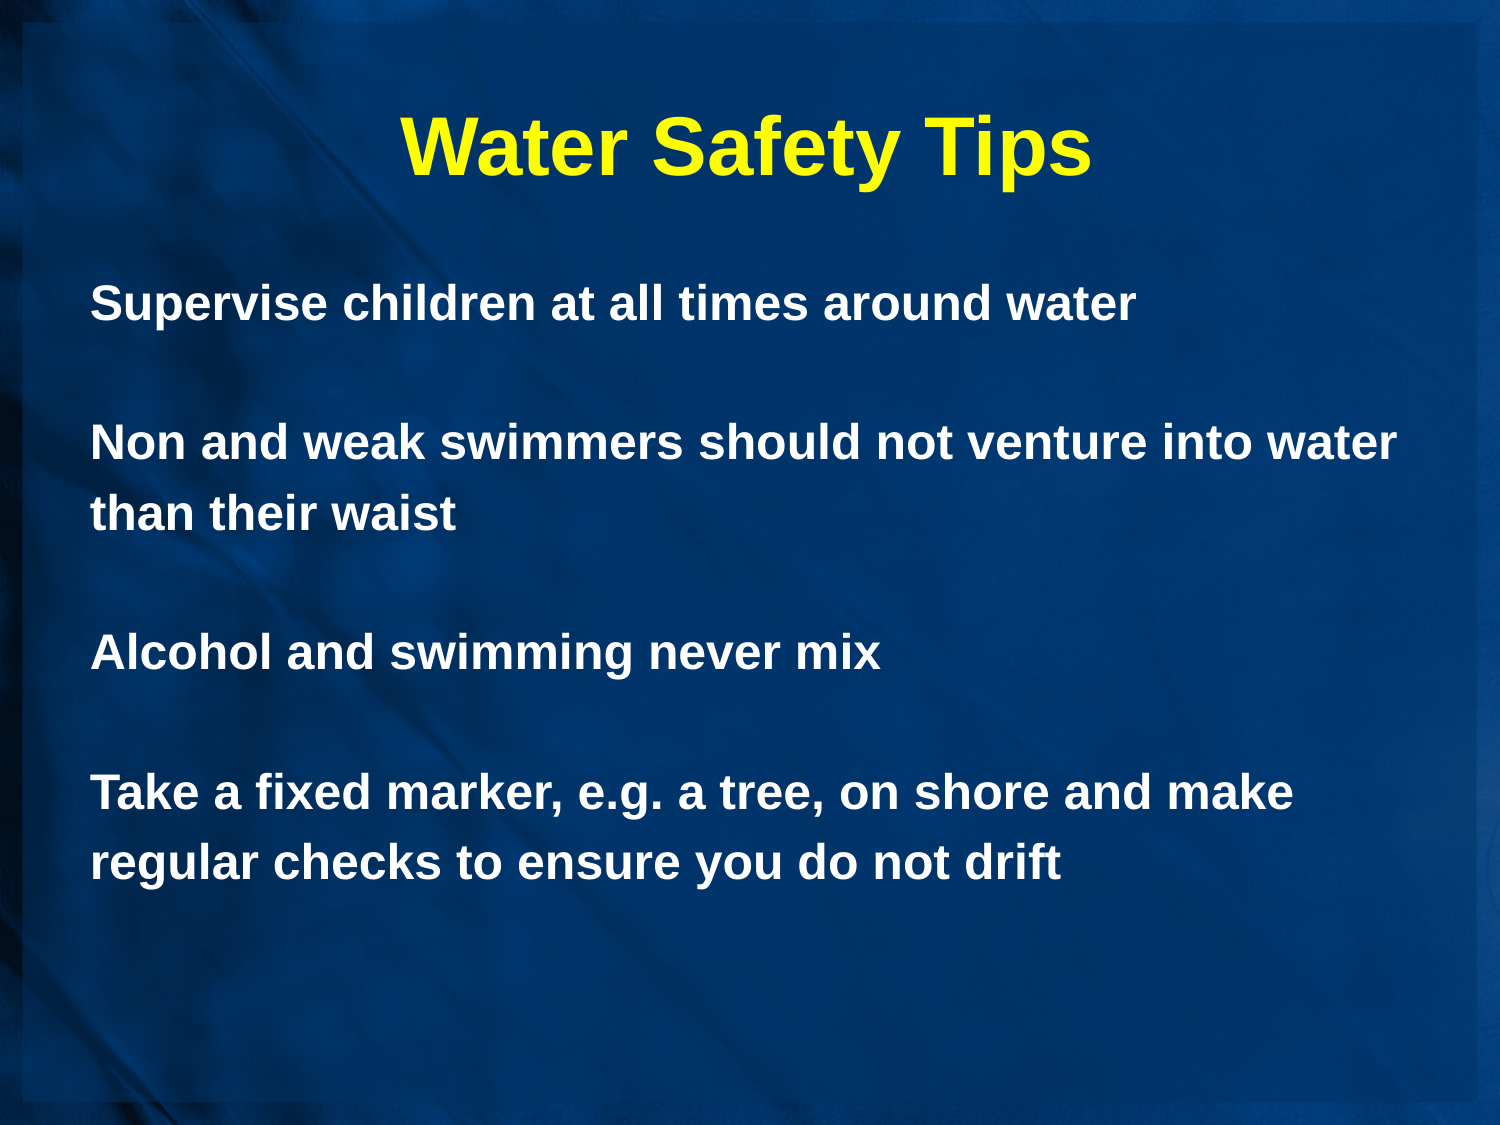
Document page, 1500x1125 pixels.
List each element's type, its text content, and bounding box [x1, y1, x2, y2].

picture [0, 0, 1500, 1125]
title Water Safety Tips [72, 24, 1423, 201]
list Supervise children at all times around water Non and weak swimmers should not venture into water than their waist Alcohol and swimming never mix Take a fixed marker, e.g. a tree, on shore and make regular checks to ensure you do not drift [74, 262, 1425, 1006]
